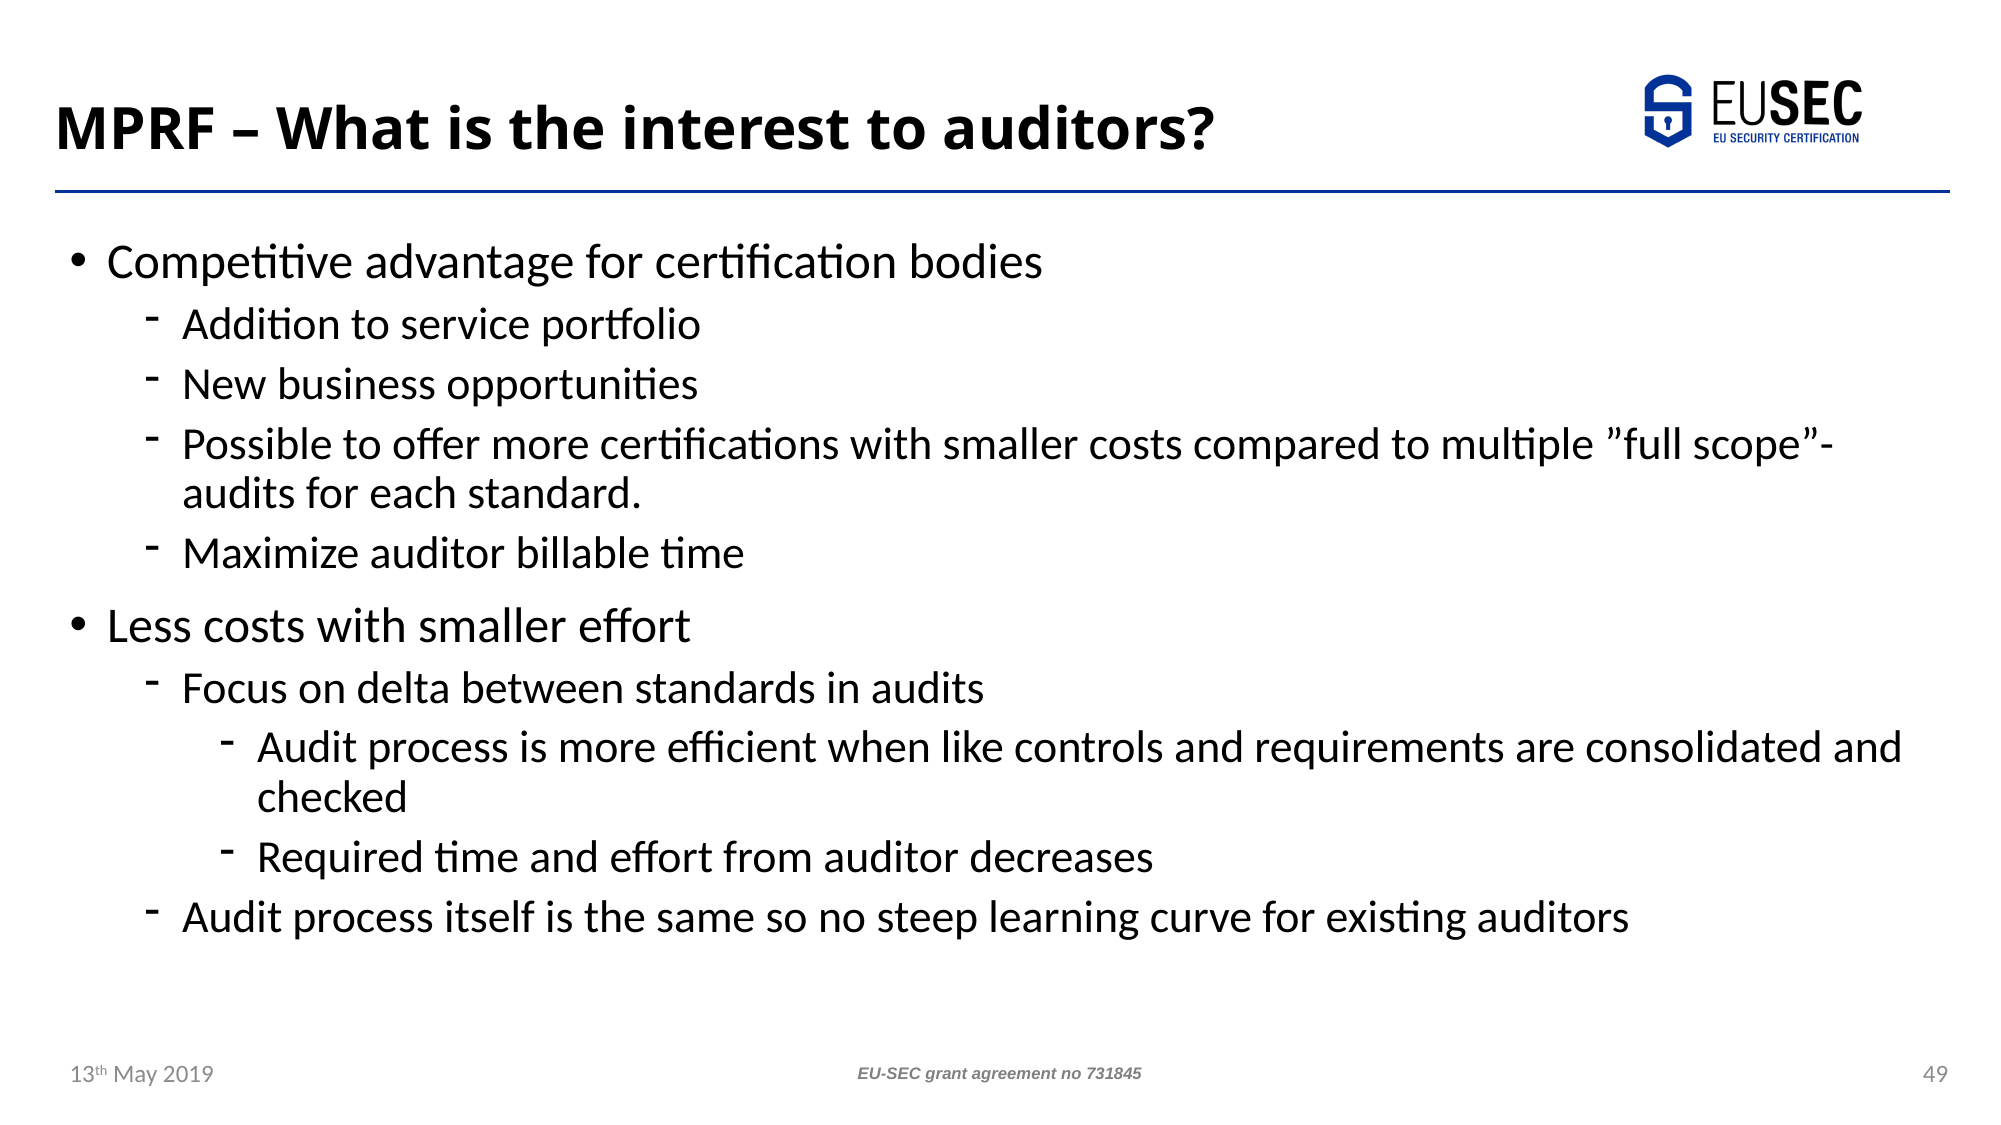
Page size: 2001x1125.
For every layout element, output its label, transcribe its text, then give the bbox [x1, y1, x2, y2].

footer EU-SEC grant agreement no 731845 [662, 1042, 1338, 1103]
title MPRF – What is the interest to auditors? [54, 15, 1610, 170]
slide_number 49 [1412, 1042, 1949, 1103]
list Competitive advantage for certification bodies Addition to service portfolio New business opportunities Possible to offer more certifications with smaller costs compared to multiple ”full scope”-audits for each standard. Maximize auditor billable time Less costs with smaller effort Focus on delta between standards in audits Audit process is more efficient when like controls and requirements are consolidated and checked Required time and effort from auditor decreases Audit process itself is the same so no steep learning curve for existing auditors [54, 228, 1949, 1014]
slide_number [54, 1042, 588, 1103]
picture [1643, 74, 1863, 148]
